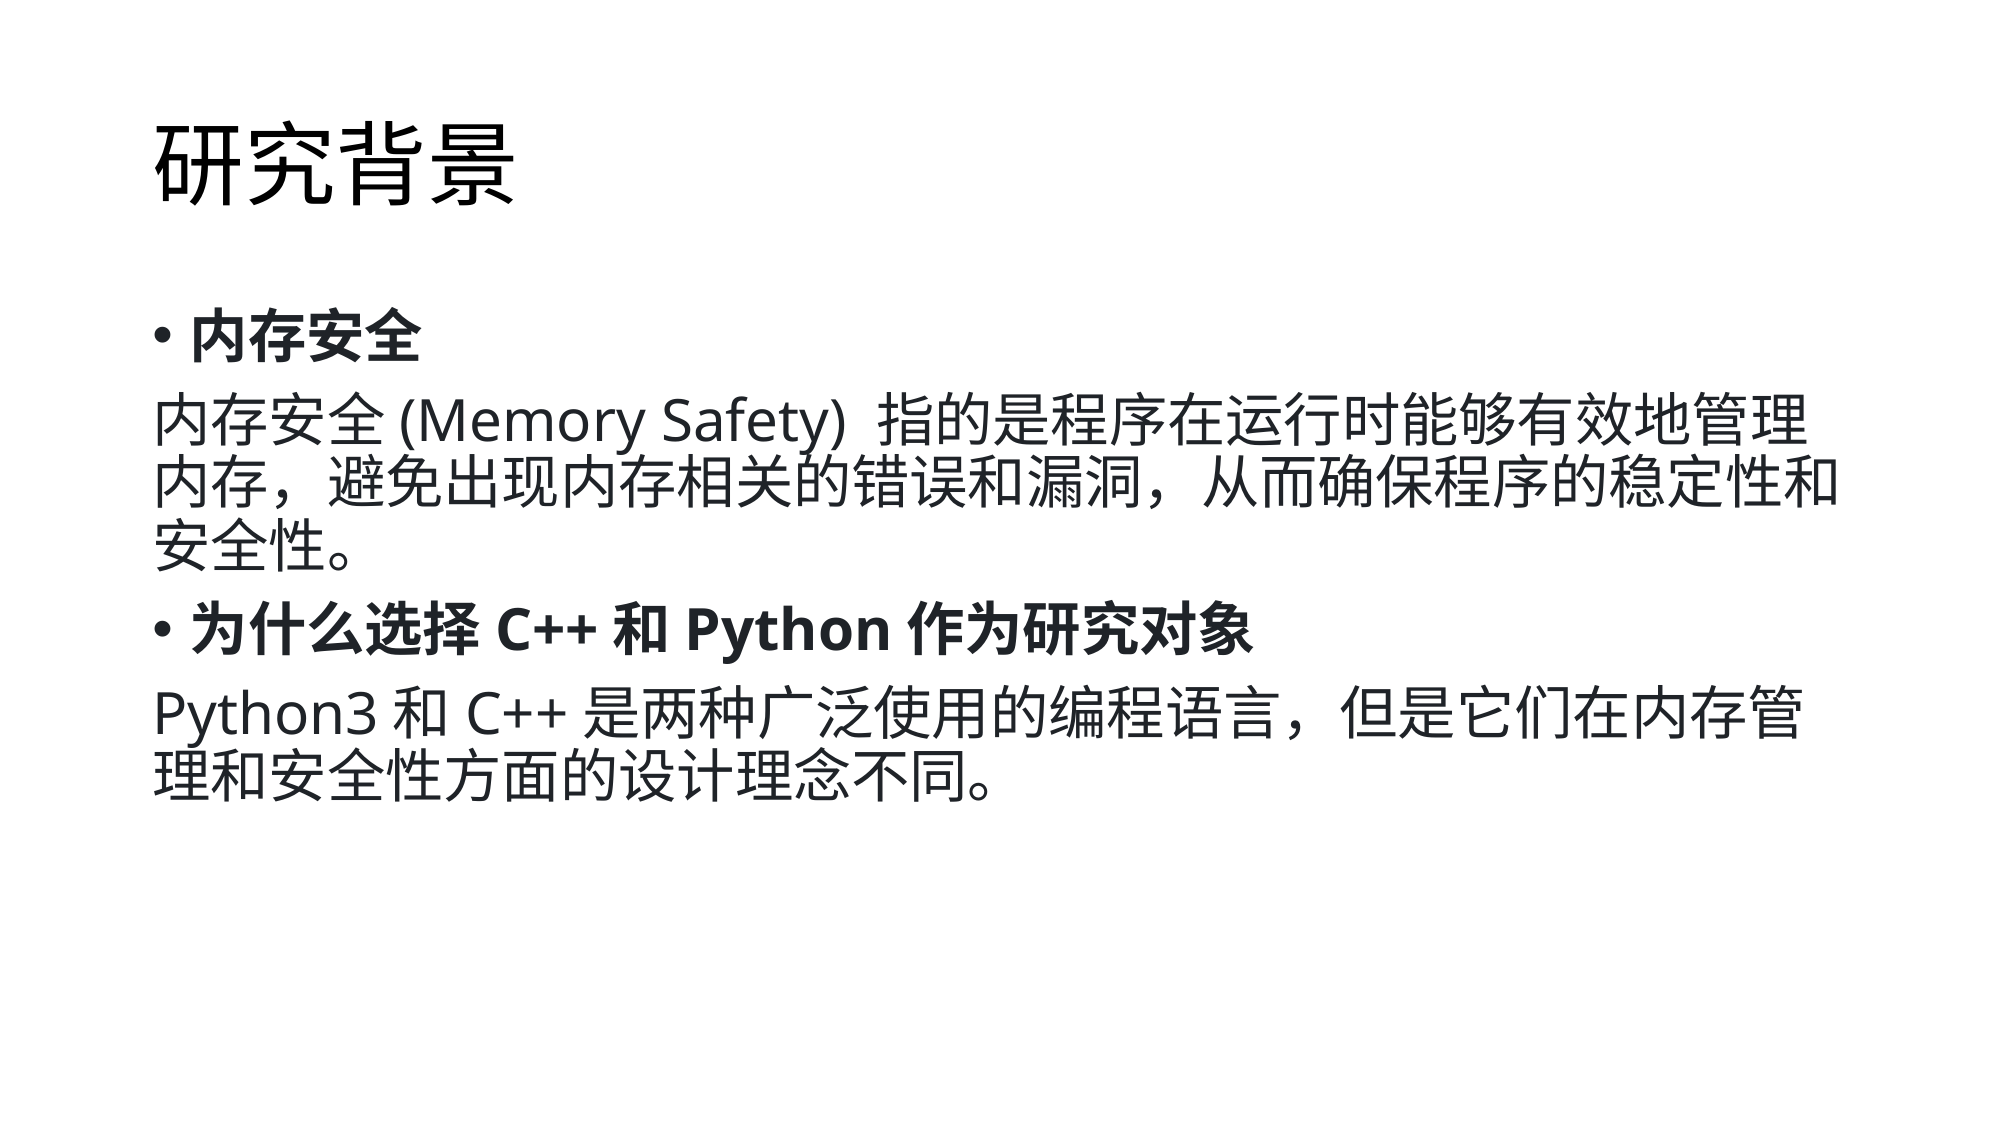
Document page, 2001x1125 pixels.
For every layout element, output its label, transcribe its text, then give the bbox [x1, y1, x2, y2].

title 研究背景 [137, 59, 1863, 278]
list 内存安全 内存安全(Memory Safety) 指的是程序在运行时能够有效地管理内存，避免出现内存相关的错误和漏洞，从而确保程序的稳定性和安全性。 为什么选择C++和Python作为研究对象 Python3和C++是两种广泛使用的编程语言，但是它们在内存管理和安全性方面的设计理念不同。 [137, 299, 1863, 1014]
